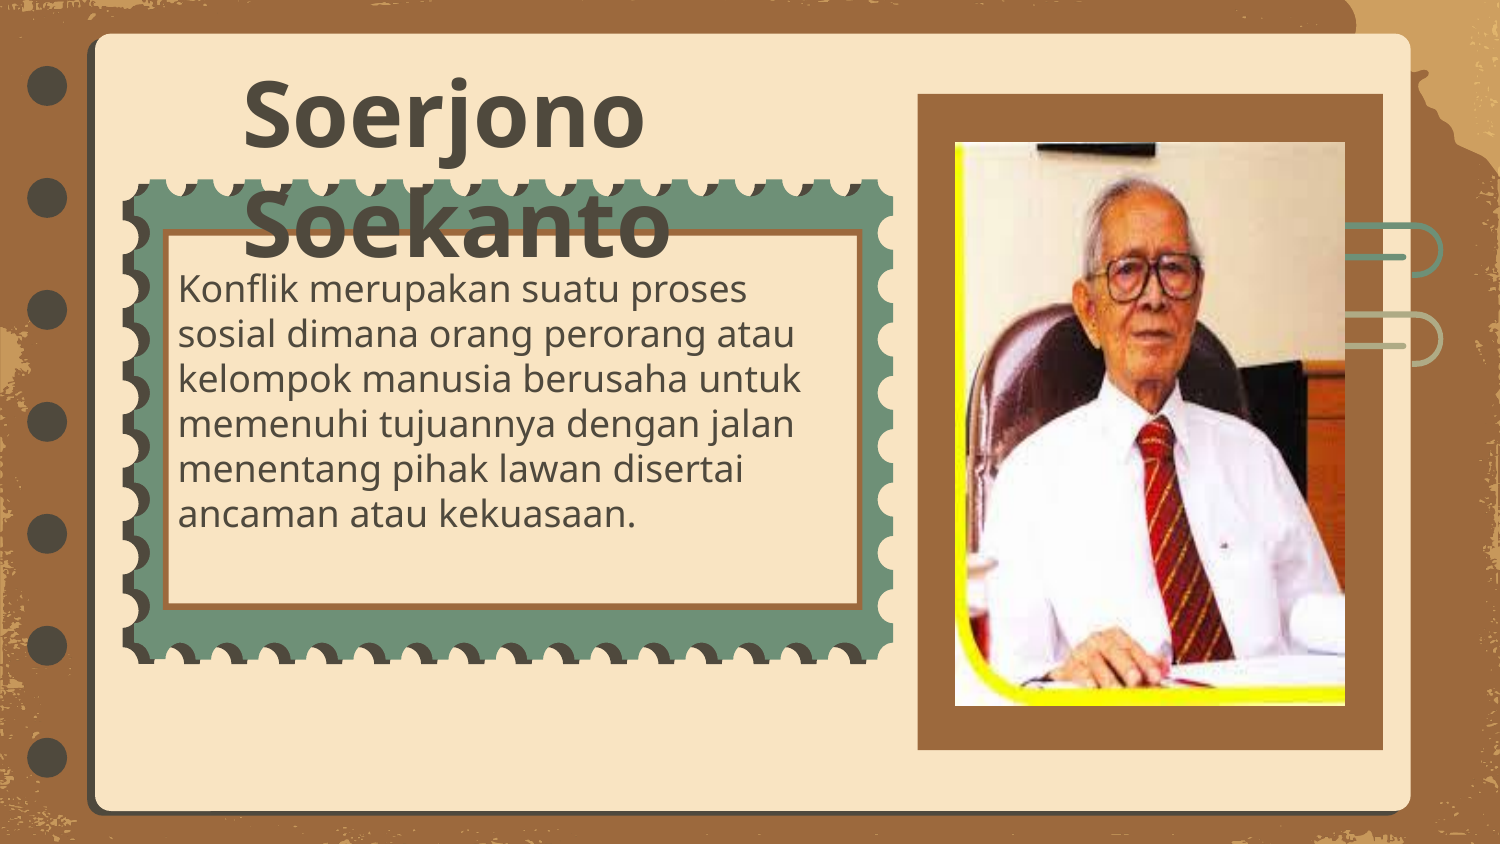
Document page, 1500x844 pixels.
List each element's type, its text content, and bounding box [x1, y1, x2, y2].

text_box [1349, 222, 1444, 278]
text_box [122, 179, 894, 665]
text_box [917, 93, 1383, 751]
picture [955, 142, 1345, 706]
text_box [1349, 311, 1444, 367]
title Soerjono Soekanto [227, 41, 798, 177]
